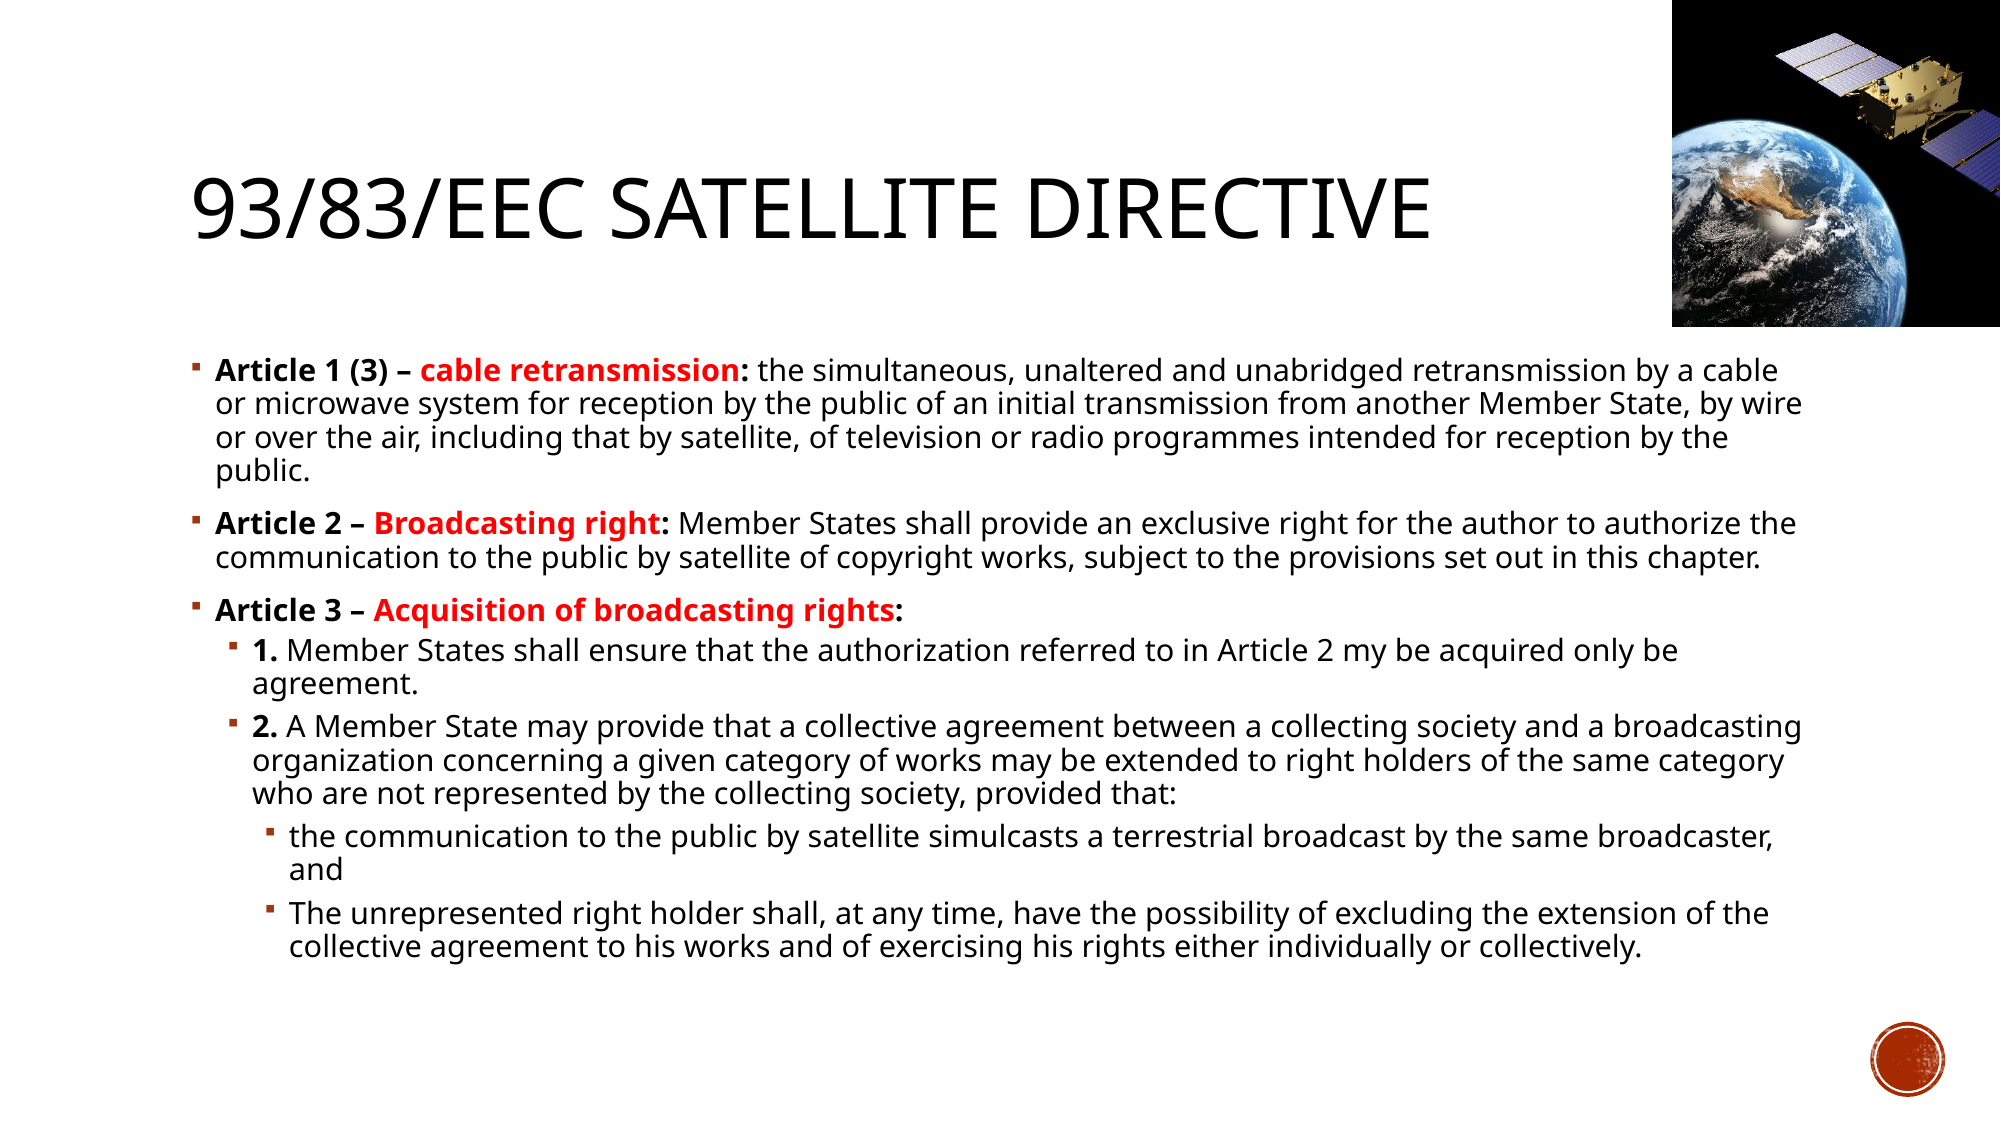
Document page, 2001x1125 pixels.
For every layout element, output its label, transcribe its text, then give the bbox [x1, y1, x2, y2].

list Article 1 (3) – cable retransmission: the simultaneous, unaltered and unabridged retransmission by a cable or microwave system for reception by the public of an initial transmission from another Member State, by wire or over the air, including that by satellite, of television or radio programmes intended for reception by the public. Article 2 – Broadcasting right: Member States shall provide an exclusive right for the author to authorize the communication to the public by satellite of copyright works, subject to the provisions set out in this chapter. Article 3 – Acquisition of broadcasting rights: 1. Member States shall ensure that the authorization referred to in Article 2 my be acquired only be agreement. 2. A Member State may provide that a collective agreement between a collecting society and a broadcasting organization concerning a given category of works may be extended to right holders of the same category who are not represented by the collecting society, provided that: the communication to the public by satellite simulcasts a terrestrial broadcast by the same broadcaster, and The unrepresented right holder shall, at any time, have the possibility of excluding the extension of the collective agreement to his works and of exercising his rights either individually or collectively. [175, 348, 1826, 1013]
title 93/83/EEC Satellite Directive [175, 79, 1826, 344]
picture [1672, 0, 2000, 327]
